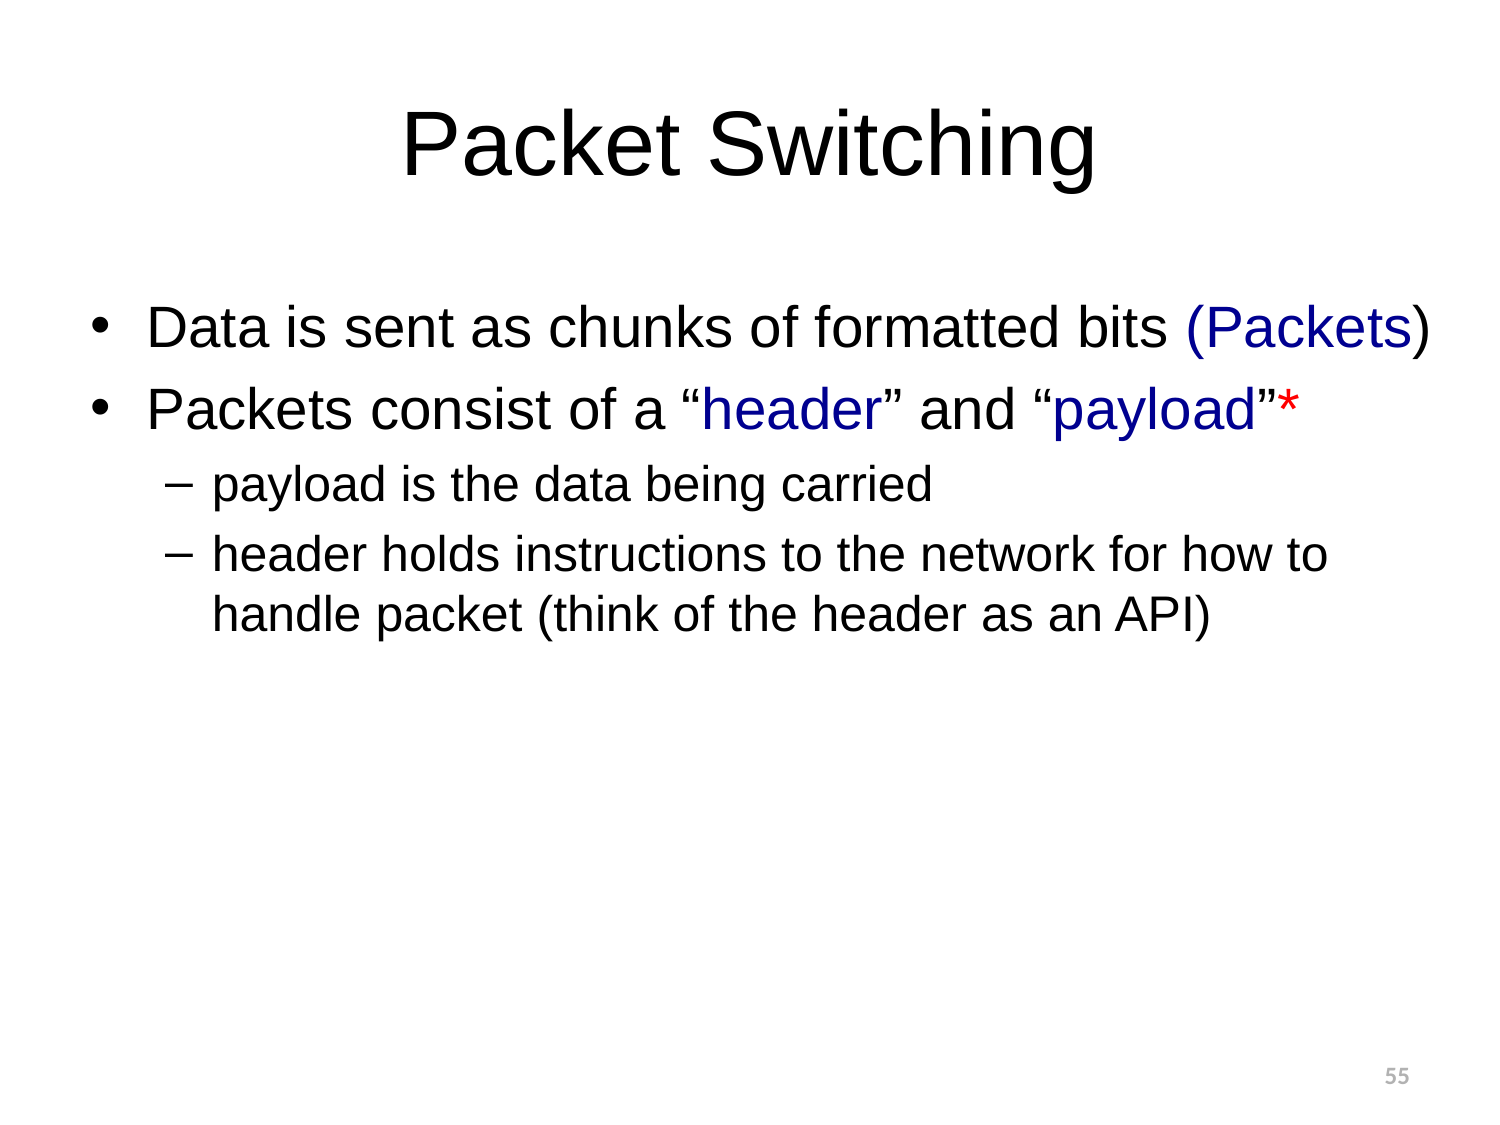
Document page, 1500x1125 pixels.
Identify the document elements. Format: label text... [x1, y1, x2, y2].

list Data is sent as chunks of formatted bits (Packets) Packets consist of a “header” and “payload”* payload is the data being carried header holds instructions to the network for how to handle packet (think of the header as an API) [75, 282, 1500, 1006]
slide_number 55 [1074, 1044, 1425, 1105]
title Packet Switching [75, 45, 1425, 233]
